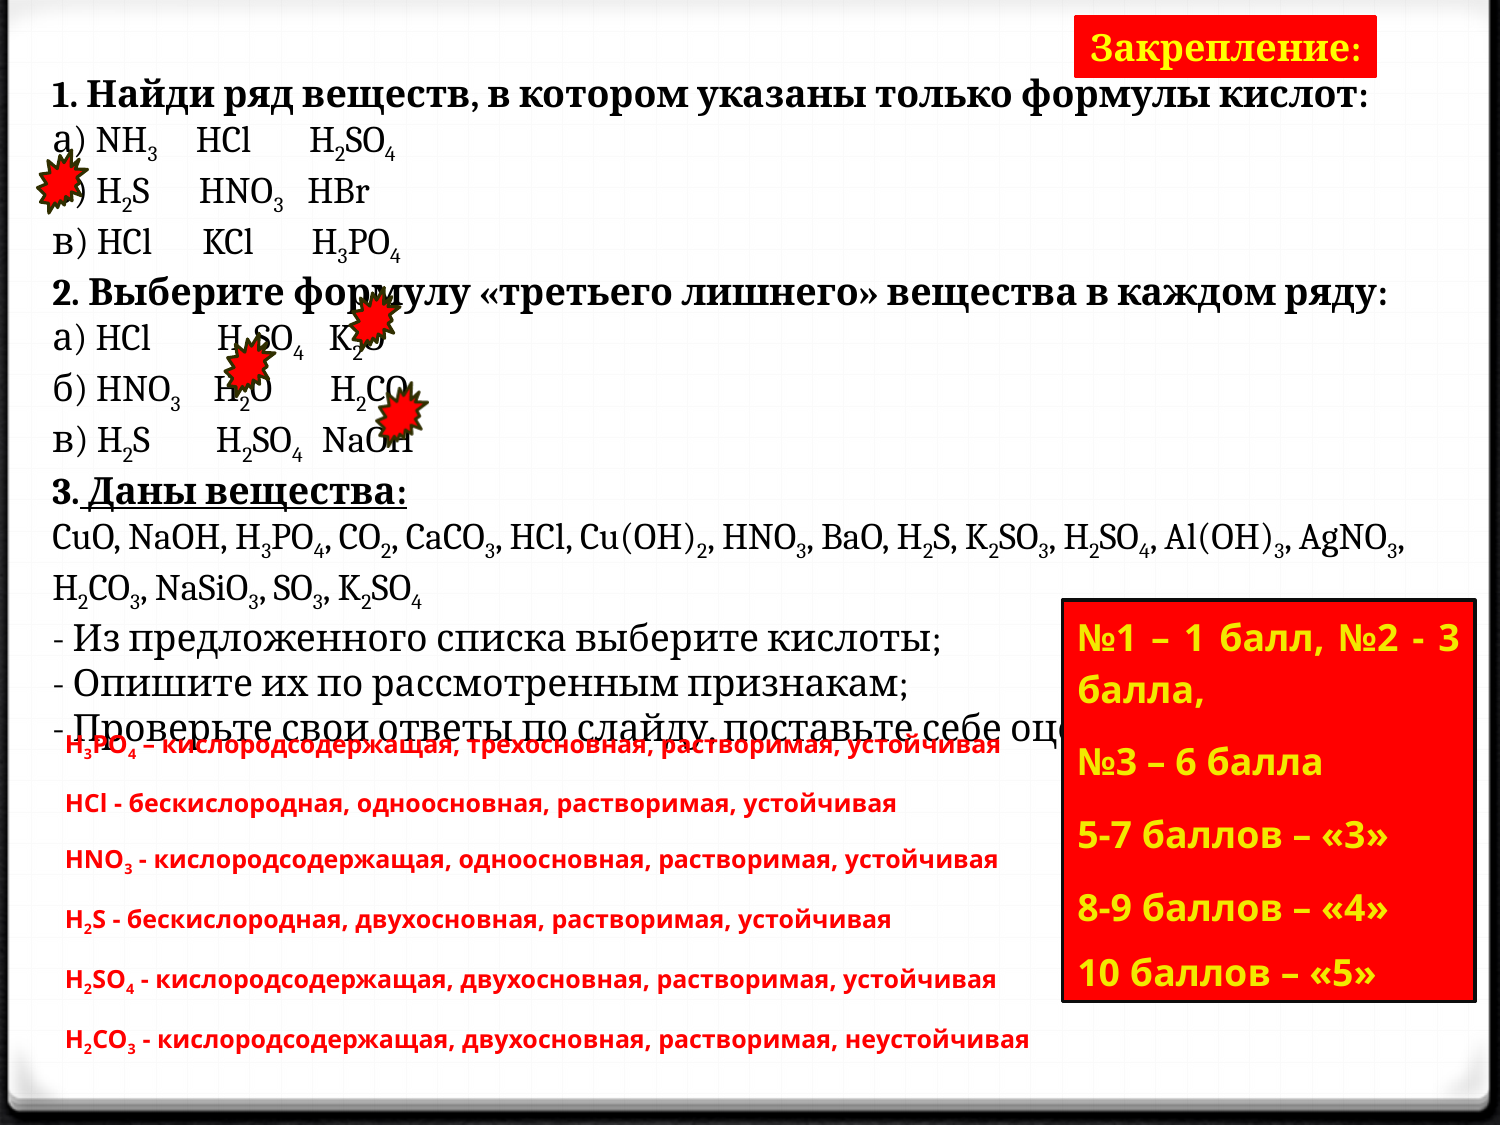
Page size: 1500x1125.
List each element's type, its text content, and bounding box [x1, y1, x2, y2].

picture [0, 0, 1500, 1125]
text_box №1 – 1 балл, №2 - 3 балла, №3 – 6 балла 5-7 баллов – «3» 8-9 баллов – «4» 10 баллов – «5» [1061, 598, 1477, 1003]
text_box [35, 148, 90, 215]
text_box [223, 332, 277, 399]
text_box Закрепление: [1074, 15, 1377, 78]
text_box H3PO4 – кислородсодержащая, трехосновная, растворимая, устойчивая HCl - бескислородная, одноосновная, растворимая, устойчивая HNO3 - кислородсодержащая, одноосновная, растворимая, устойчивая H2S - бескислородная, двухосновная, растворимая, устойчивая H2SO4 - кислородсодержащая, двухосновная, растворимая, устойчивая H2CO3 - кислородсодержащая, двухосновная, растворимая, неустойчивая [50, 715, 1450, 1065]
text_box [348, 285, 402, 353]
text_box 1. Найди ряд веществ, в котором указаны только формулы кислот: а) NH3 HCl H2SO4 б) H2S HNO3 HBr в) HCl KCl H3PO4 2. Выберите формулу «третьего лишнего» вещества в каждом ряду: а) HCl H2SO4 K2O б) HNO3 H2O H2CO3 в) H2S H2SO4 NaOH 3. Даны вещества: CuO, NaOH, H3PO4, CO2, CaCO3, HCl, Cu(OH)2, HNO3, BaO, H2S, K2SO3, H2SO4, Al(OH)3, AgNO3, H2CO3, NaSiO3, SO3, K2SO4 - Из предложенного списка выберите кислоты; - Опишите их по рассмотренным признакам; - Проверьте свои ответы по слайду, поставьте себе оценку. [37, 62, 1475, 757]
